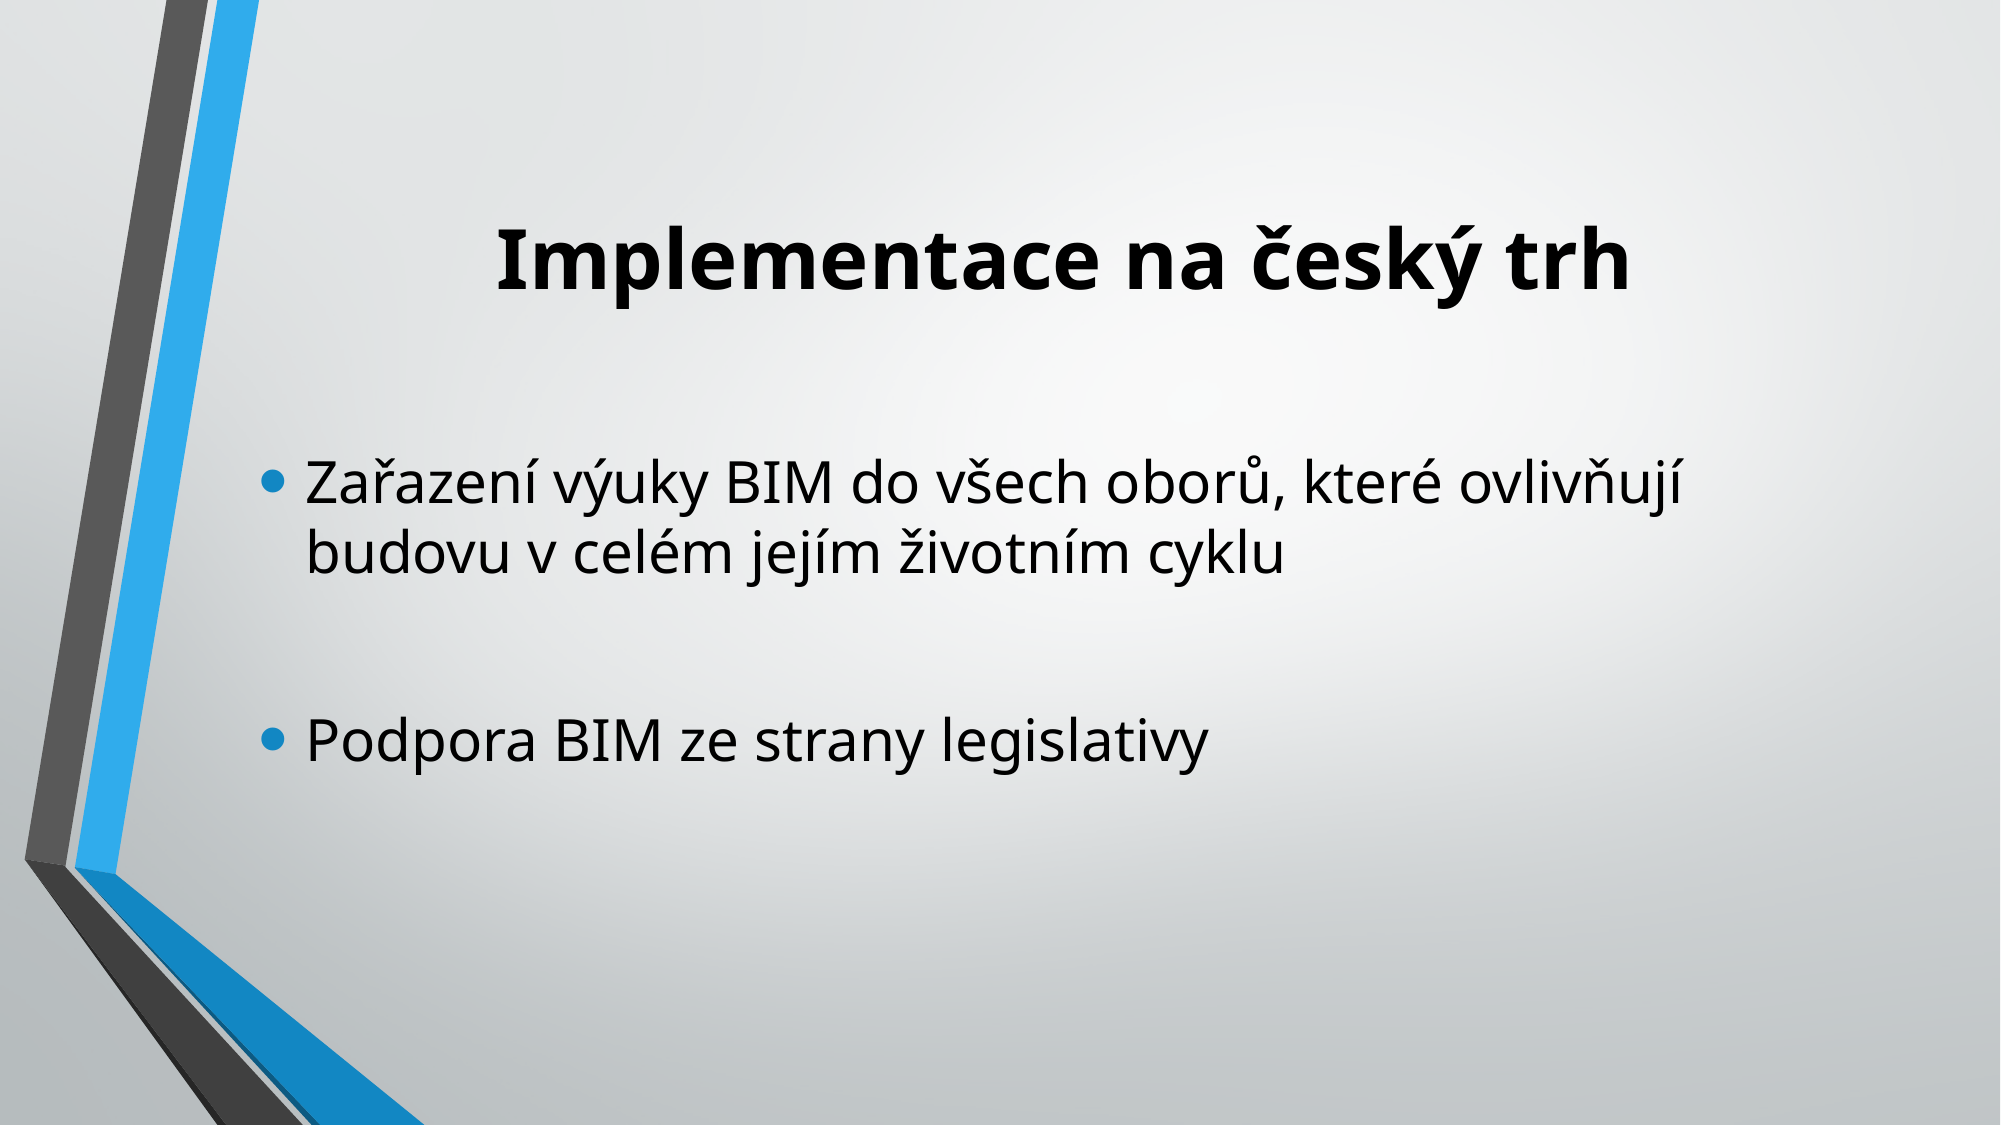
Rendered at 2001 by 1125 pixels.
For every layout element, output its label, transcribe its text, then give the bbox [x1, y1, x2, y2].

list Zařazení výuky BIM do všech oborů, které ovlivňují budovu v celém jejím životním cyklu Podpora BIM ze strany legislativy [243, 399, 1887, 913]
title Implementace na český trh [243, 112, 1887, 399]
